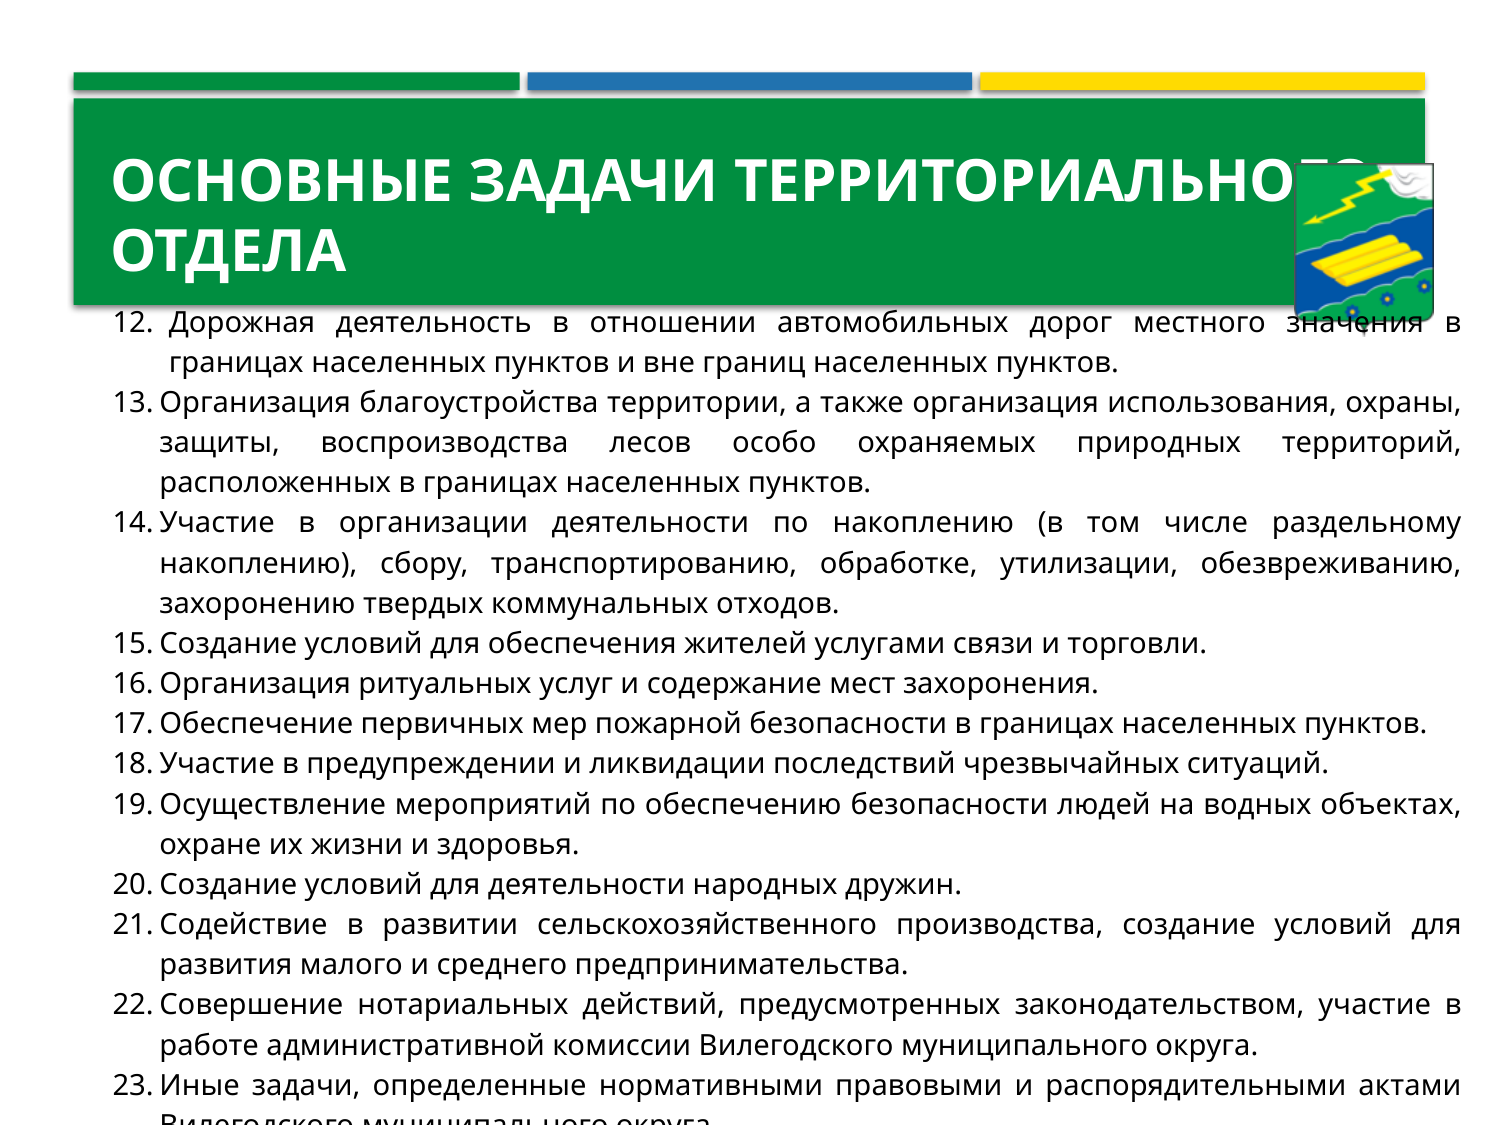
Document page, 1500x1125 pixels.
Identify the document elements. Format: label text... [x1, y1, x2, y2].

picture [1294, 162, 1434, 338]
title Основные задачи Территориального отдела [95, 112, 1406, 290]
text_box Дорожная деятельность в отношении автомобильных дорог местного значения в границах населенных пунктов и вне границ населенных пунктов. Организация благоустройства территории, а также организация использования, охраны, защиты, воспроизводства лесов особо охраняемых природных территорий, расположенных в границах населенных пунктов. Участие в организации деятельности по накоплению (в том числе раздельному накоплению), сбору, транспортированию, обработке, утилизации, обезвреживанию, захоронению твердых коммунальных отходов. Создание условий для обеспечения жителей услугами связи и торговли. Организация ритуальных услуг и содержание мест захоронения. Обеспечение первичных мер пожарной безопасности в границах населенных пунктов. Участие в предупреждении и ликвидации последствий чрезвычайных ситуаций. Осуществление мероприятий по обеспечению безопасности людей на водных объектах, охране их жизни и здоровья. Создание условий для деятельности народных дружин. Содействие в развитии сельскохозяйственного производства, создание условий для развития малого и среднего предпринимательства. Совершение нотариальных действий, предусмотренных законодательством, участие в работе административной комиссии Вилегодского муниципального округа. Иные задачи, определенные нормативными правовыми и распорядительными актами Вилегодского муниципального округа. [22, 290, 1478, 1125]
